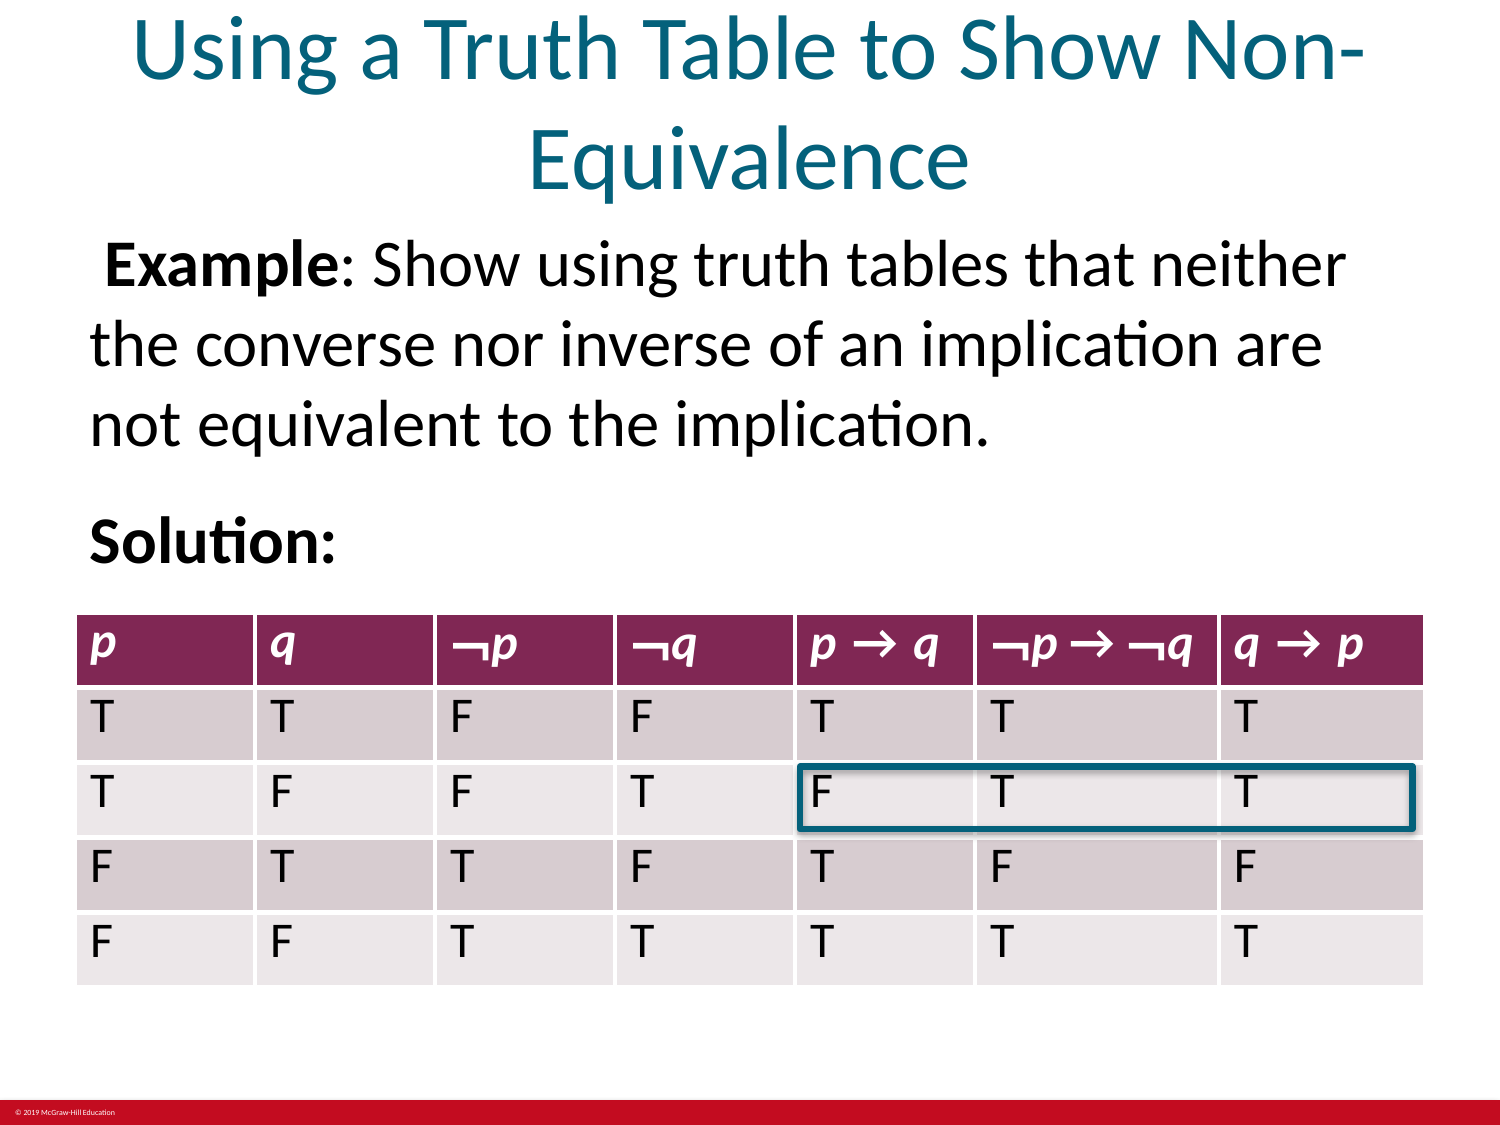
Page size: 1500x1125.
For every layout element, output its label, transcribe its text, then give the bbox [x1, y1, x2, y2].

table_cell T [1221, 690, 1423, 760]
table_cell T [977, 915, 1217, 985]
table_cell T [797, 690, 973, 760]
table_cell T [437, 840, 613, 910]
table_cell F [437, 765, 613, 835]
table_header ¬q [617, 615, 793, 685]
table_cell T [437, 915, 613, 985]
table_cell T [1221, 915, 1423, 985]
table_header ¬p → ¬q [977, 615, 1217, 685]
table_cell T [77, 765, 253, 835]
table_cell F [977, 840, 1217, 910]
table_cell F [77, 840, 253, 910]
table_cell F [257, 915, 433, 985]
table_cell T [797, 840, 973, 910]
title Using a Truth Table to Show Non-Equivalence [0, 0, 1500, 195]
table_cell T [257, 840, 433, 910]
table_header q → p [1221, 615, 1423, 685]
table_cell T [977, 690, 1217, 760]
table_cell F [77, 915, 253, 985]
table_cell F [1221, 840, 1423, 910]
table_header q [257, 615, 433, 685]
table_cell F [437, 690, 613, 760]
table_cell F [257, 765, 433, 835]
table_header p [77, 615, 253, 685]
table_cell T [1412, 765, 1423, 835]
table_header p → q [797, 615, 973, 685]
table_cell T [257, 690, 433, 760]
table_header ¬p [437, 615, 613, 685]
table_cell F [617, 840, 793, 910]
table_cell T [617, 915, 793, 985]
text_box [799, 766, 1413, 830]
table_cell F [617, 690, 793, 760]
table_cell T [797, 915, 973, 985]
table_cell T [77, 690, 253, 760]
list Example: Show using truth tables that neither the converse nor inverse of an implication are not equivalent to the implication. Solution: [75, 212, 1440, 588]
table_cell T [617, 765, 793, 835]
